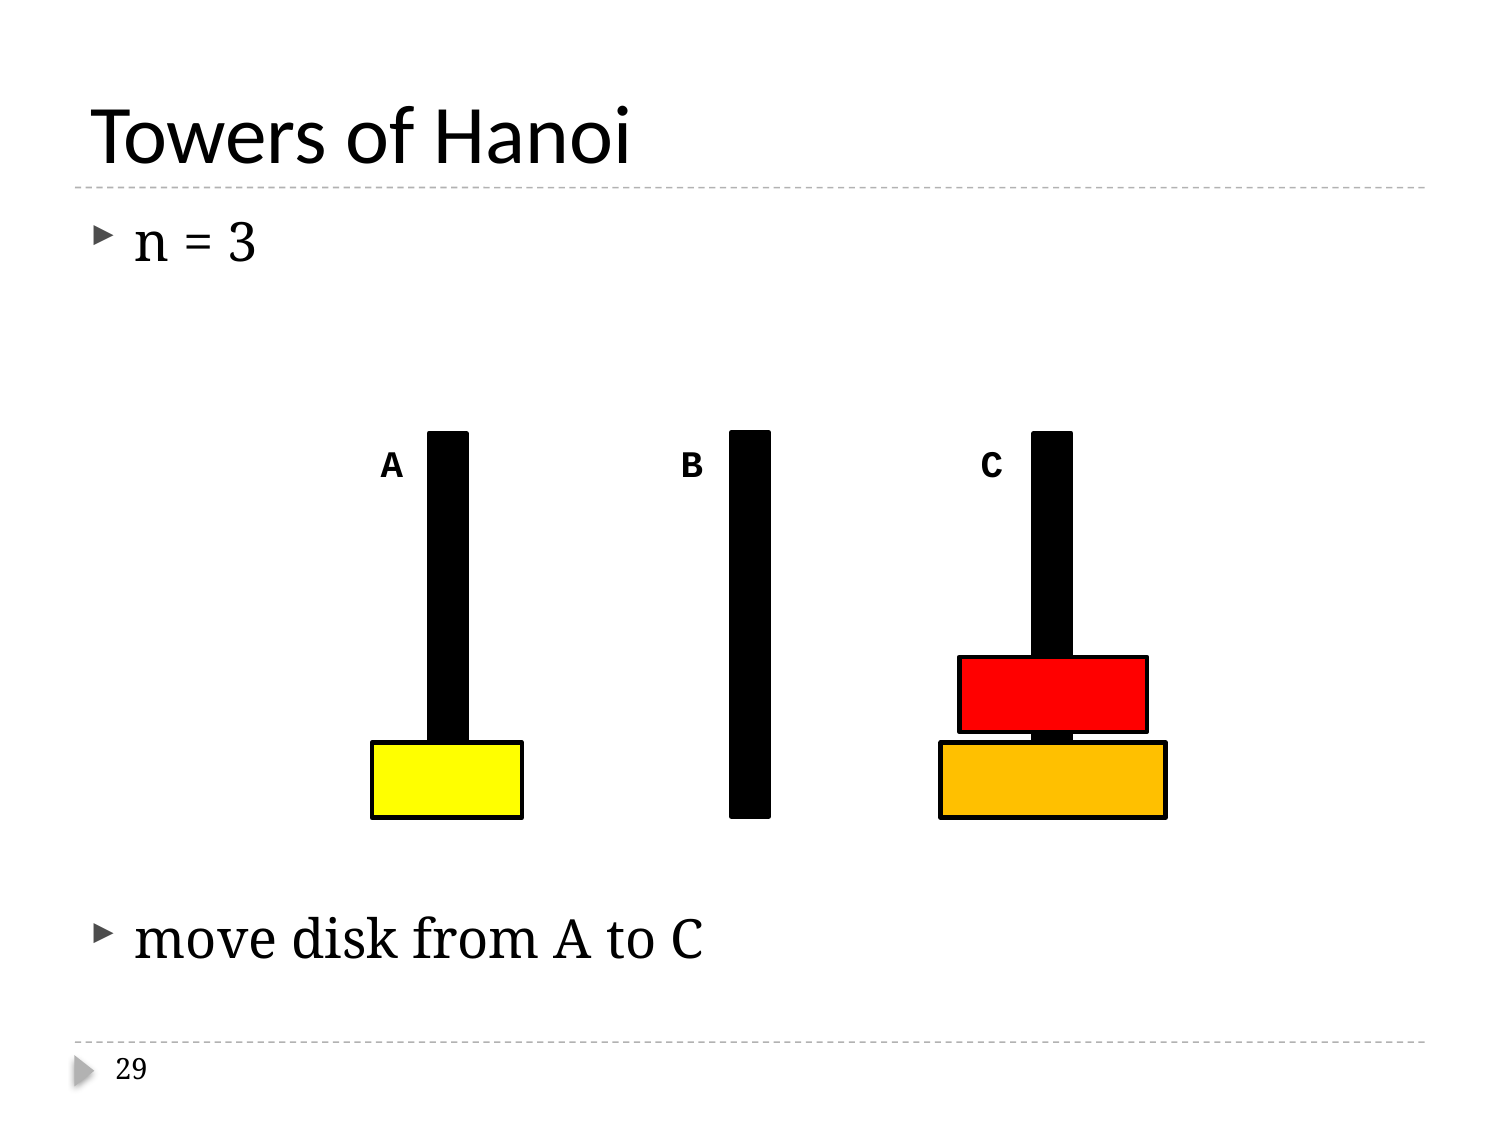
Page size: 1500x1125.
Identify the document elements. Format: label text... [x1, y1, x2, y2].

text_box [1032, 432, 1073, 655]
text_box C [965, 432, 1019, 492]
text_box [939, 741, 1167, 819]
list n = 3 move disk from A to C [74, 199, 1426, 1011]
text_box [370, 741, 523, 819]
text_box B [665, 432, 719, 492]
title Towers of Hanoi [74, 24, 1426, 188]
text_box [1032, 733, 1073, 741]
text_box [427, 432, 468, 741]
slide_number 29 [100, 1042, 426, 1103]
text_box A [365, 432, 419, 492]
text_box [958, 655, 1148, 733]
text_box [730, 431, 770, 818]
